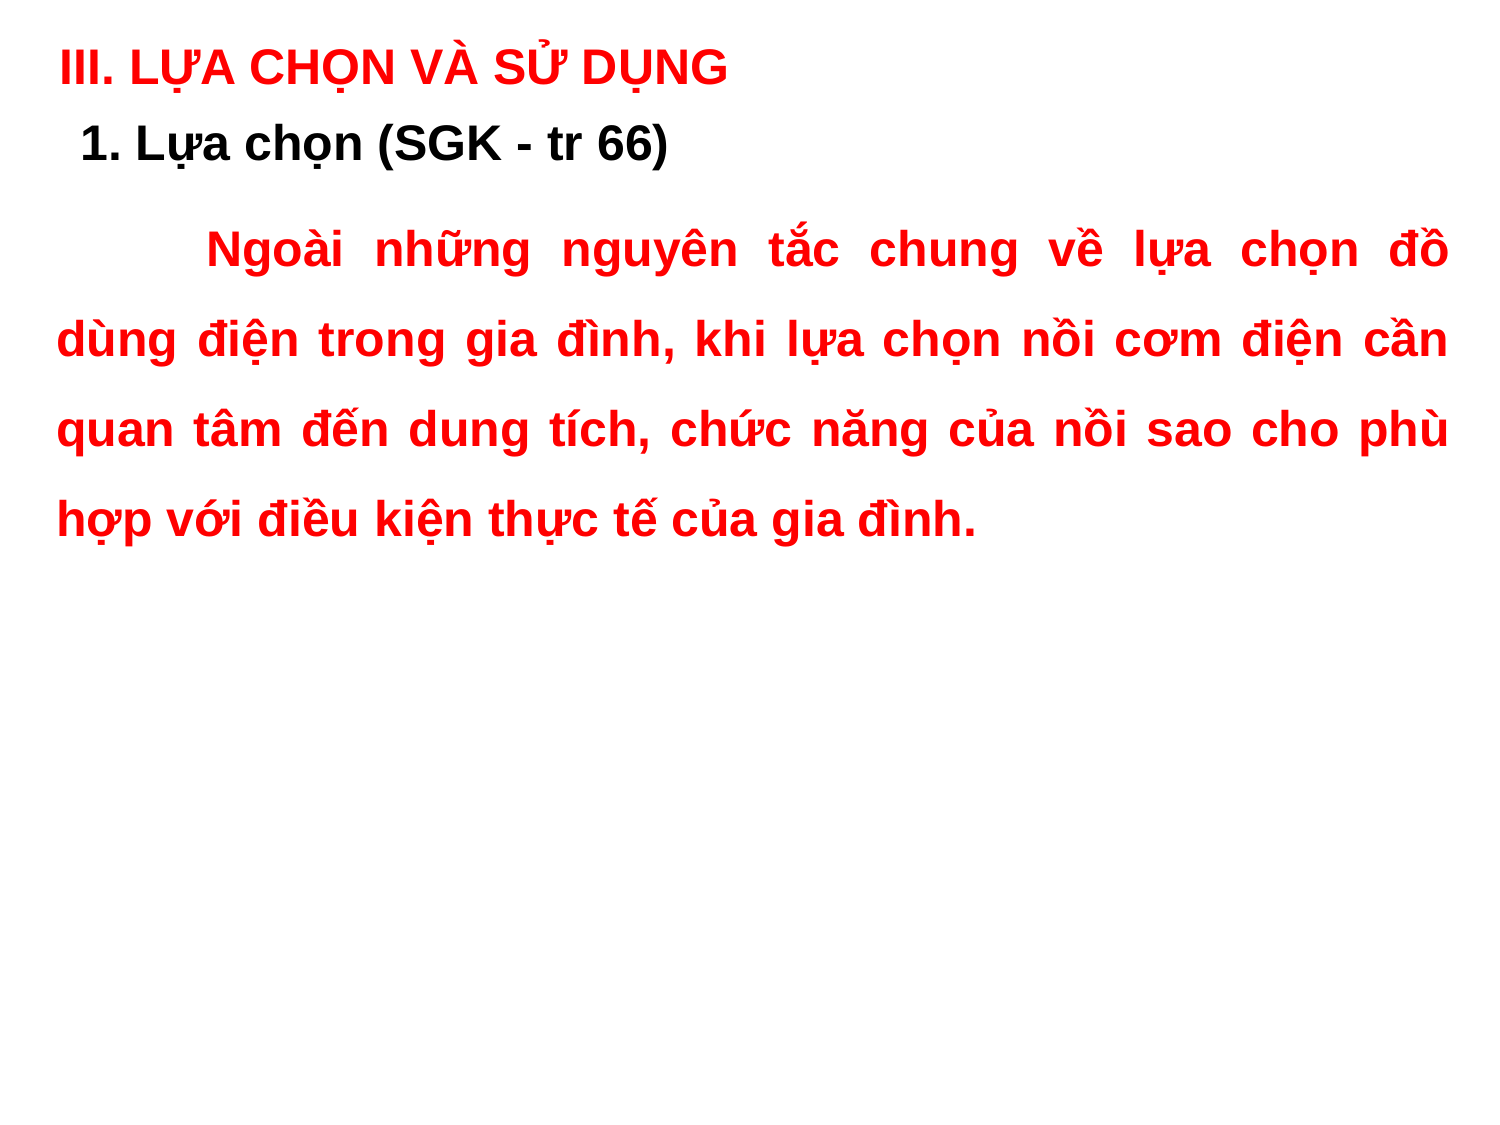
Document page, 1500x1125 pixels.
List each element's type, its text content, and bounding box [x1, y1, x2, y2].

text_box 1. Lựa chọn (SGK - tr 66) [65, 103, 1466, 179]
text_box Ngoài những nguyên tắc chung về lựa chọn đồ dùng điện trong gia đình, khi lựa chọn nồi cơm điện cần quan tâm đến dung tích, chức năng của nồi sao cho phù hợp với điều kiện thực tế của gia đình. [41, 179, 1466, 554]
text_box III. LỰA CHỌN VÀ SỬ DỤNG [44, 27, 745, 103]
